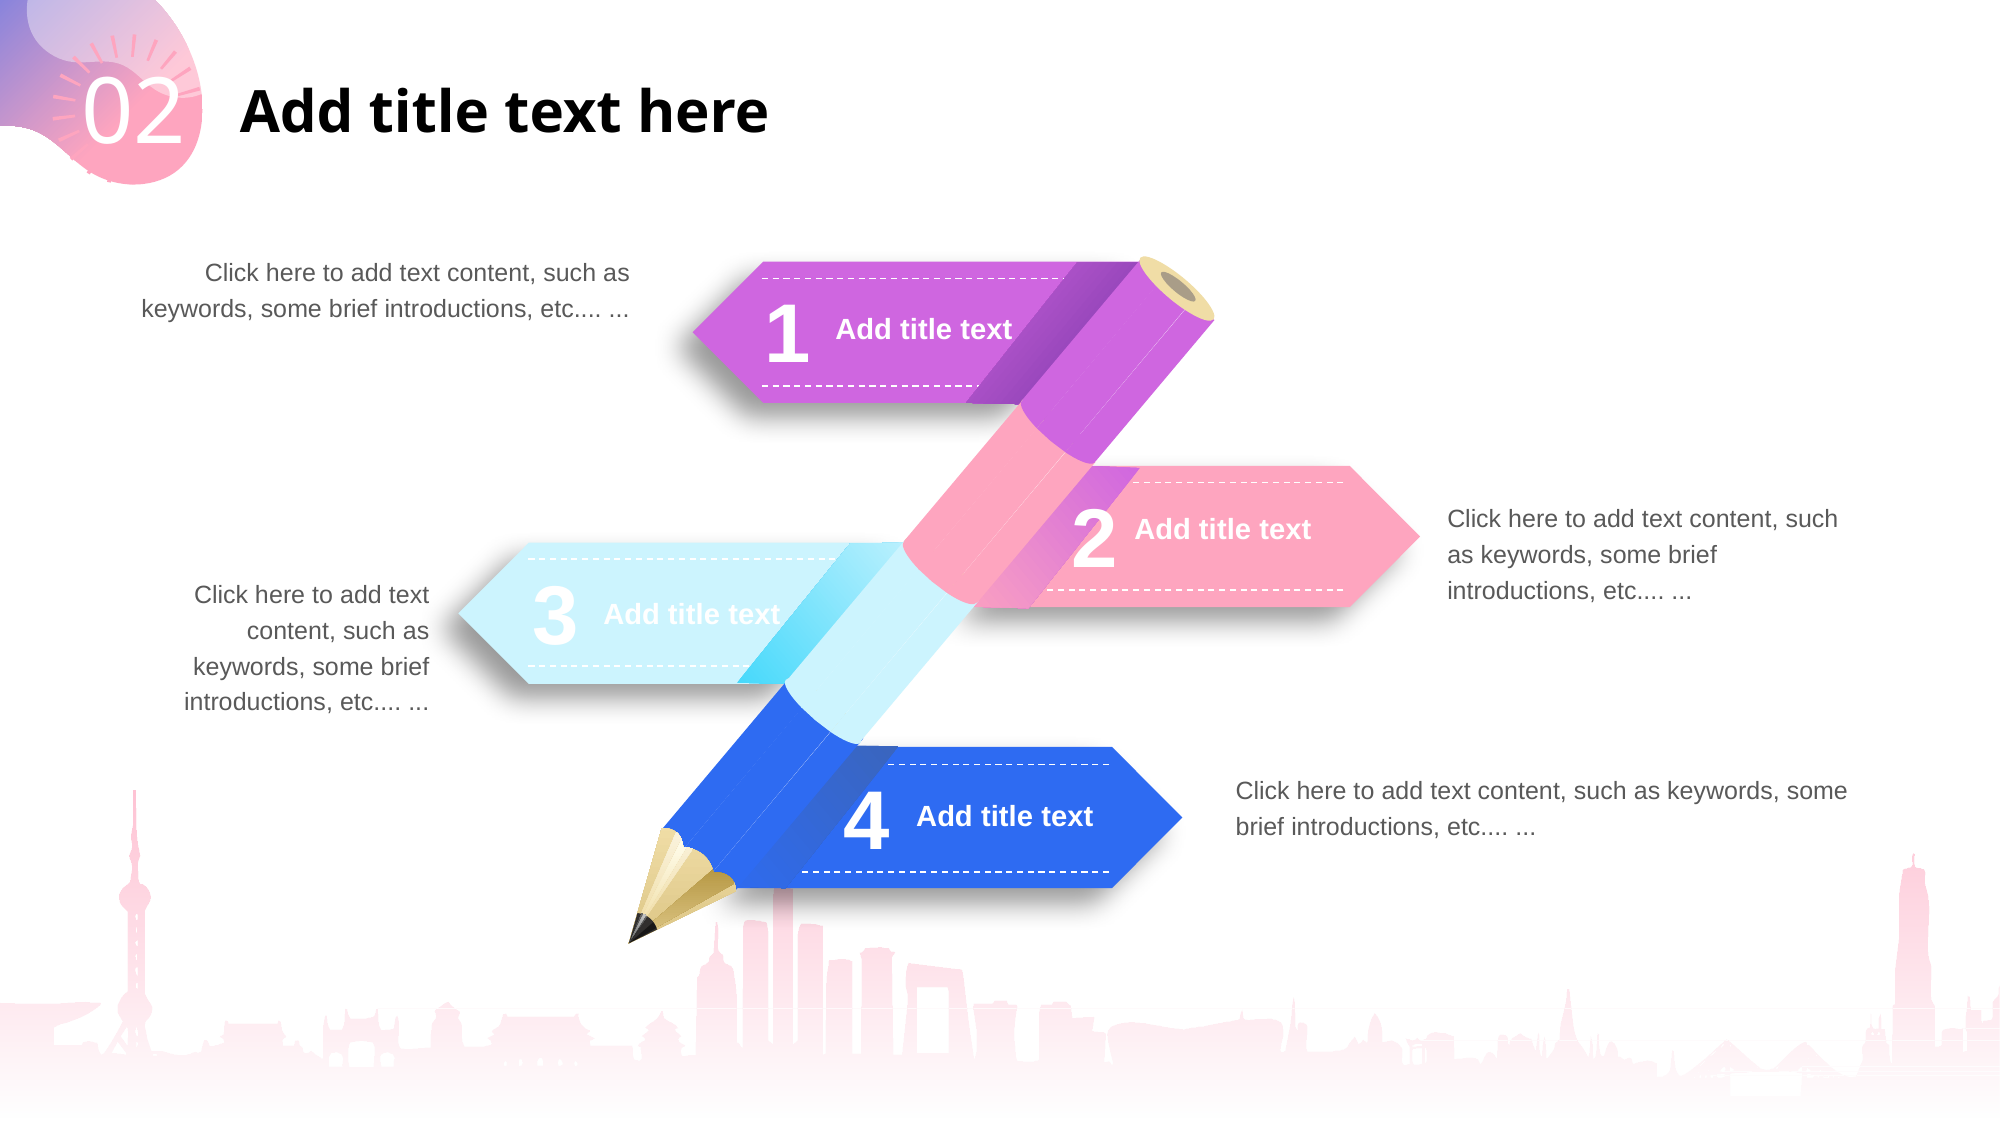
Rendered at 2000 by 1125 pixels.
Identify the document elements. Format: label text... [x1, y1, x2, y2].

text_box Click here to add text content, such as keywords, some brief introductions, etc.... ... [1432, 488, 1886, 612]
text_box Add title text here [225, 66, 874, 152]
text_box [973, 429, 1421, 647]
text_box 02 [66, 44, 202, 170]
text_box Click here to add text content, such as keywords, some brief introductions, etc.... ... [114, 243, 646, 330]
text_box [857, 178, 957, 1046]
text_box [458, 501, 852, 726]
text_box Click here to add text content, such as keywords, some brief introductions, etc.... ... [114, 564, 445, 724]
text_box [736, 709, 852, 925]
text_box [962, 709, 1183, 925]
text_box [692, 219, 852, 447]
text_box Click here to add text content, such as keywords, some brief introductions, etc.... ... [1220, 761, 1886, 848]
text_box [962, 219, 1139, 447]
